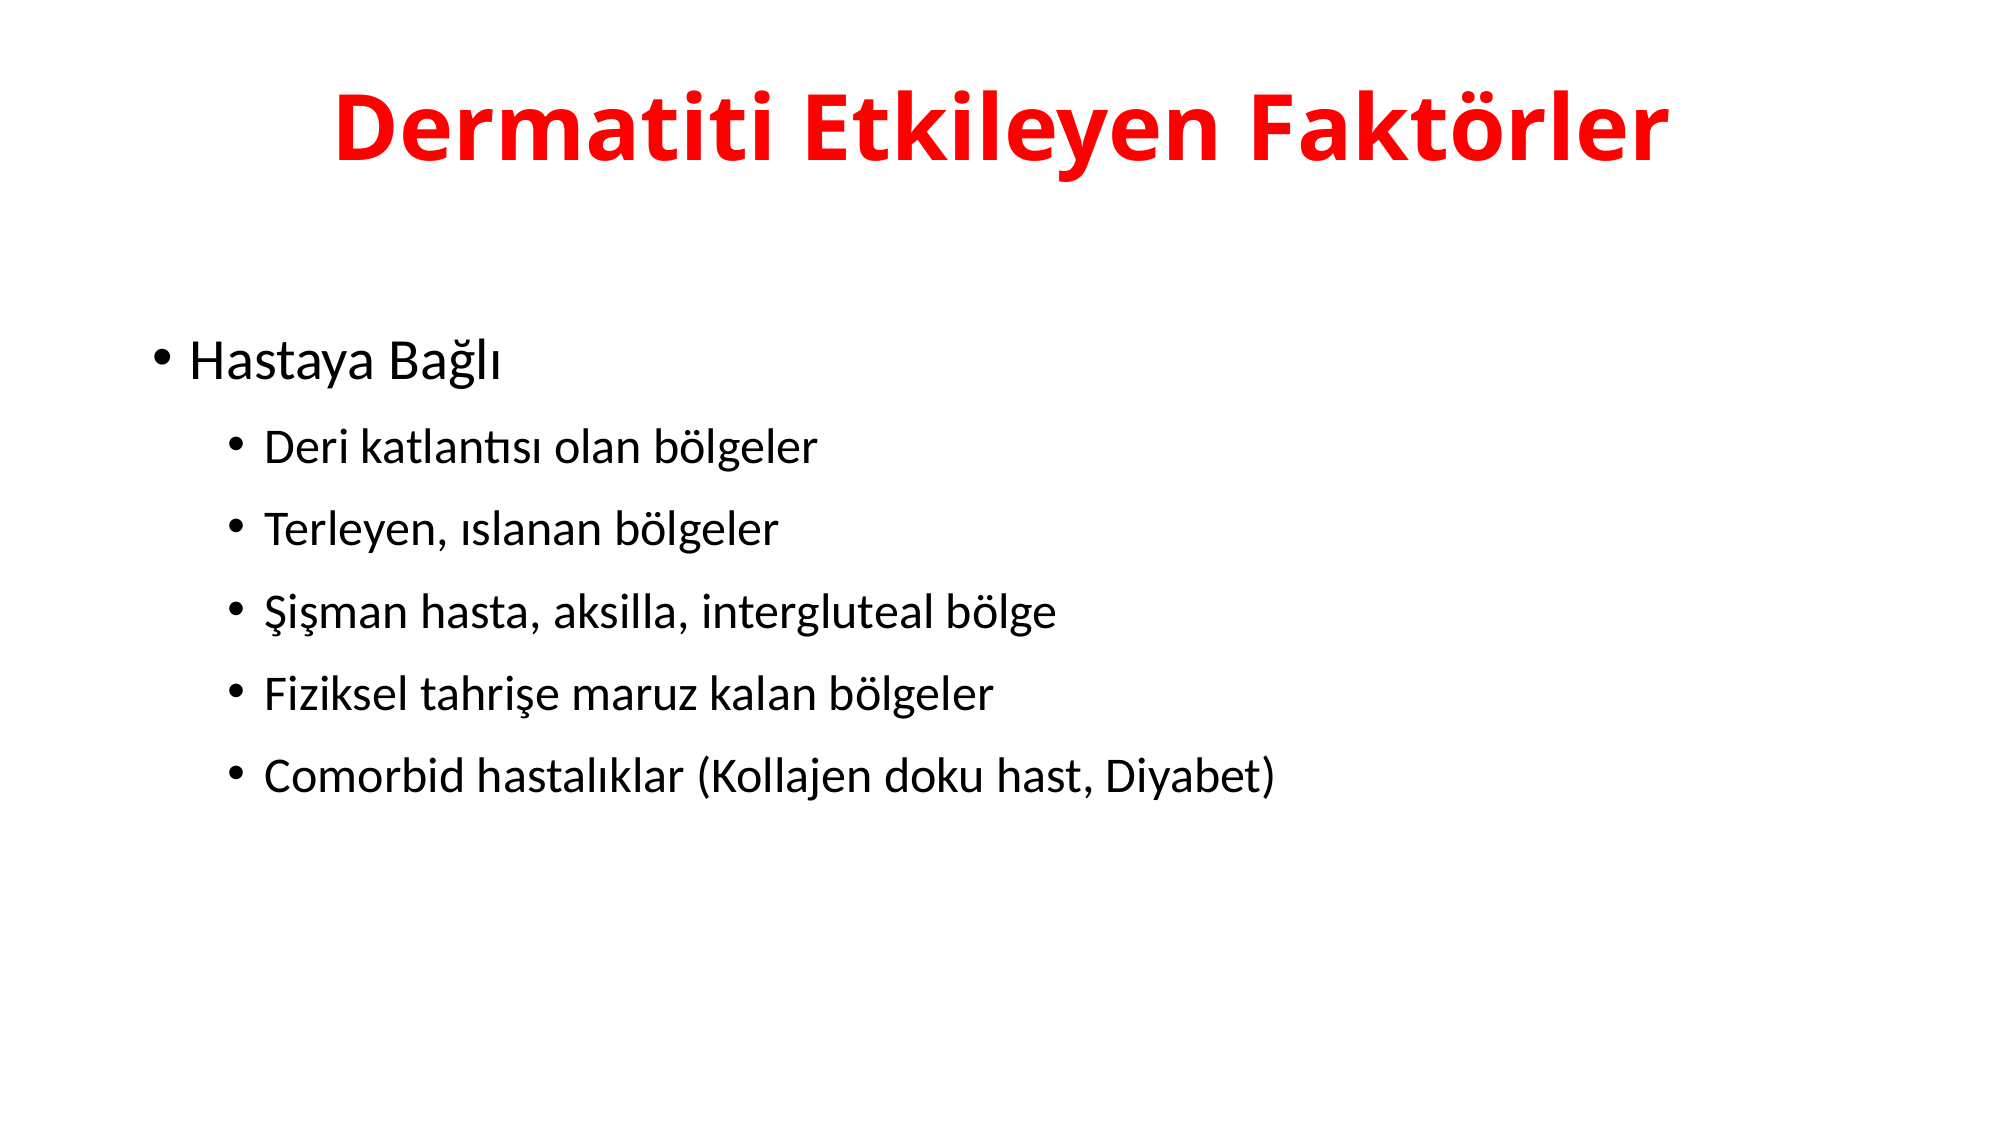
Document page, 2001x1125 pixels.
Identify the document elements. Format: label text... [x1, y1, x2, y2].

list Hastaya Bağlı Deri katlantısı olan bölgeler Terleyen, ıslanan bölgeler Şişman hasta, aksilla, intergluteal bölge Fiziksel tahrişe maruz kalan bölgeler Comorbid hastalıklar (Kollajen doku hast, Diyabet) [137, 299, 1863, 1014]
title Dermatiti Etkileyen Faktörler [316, 37, 1750, 225]
